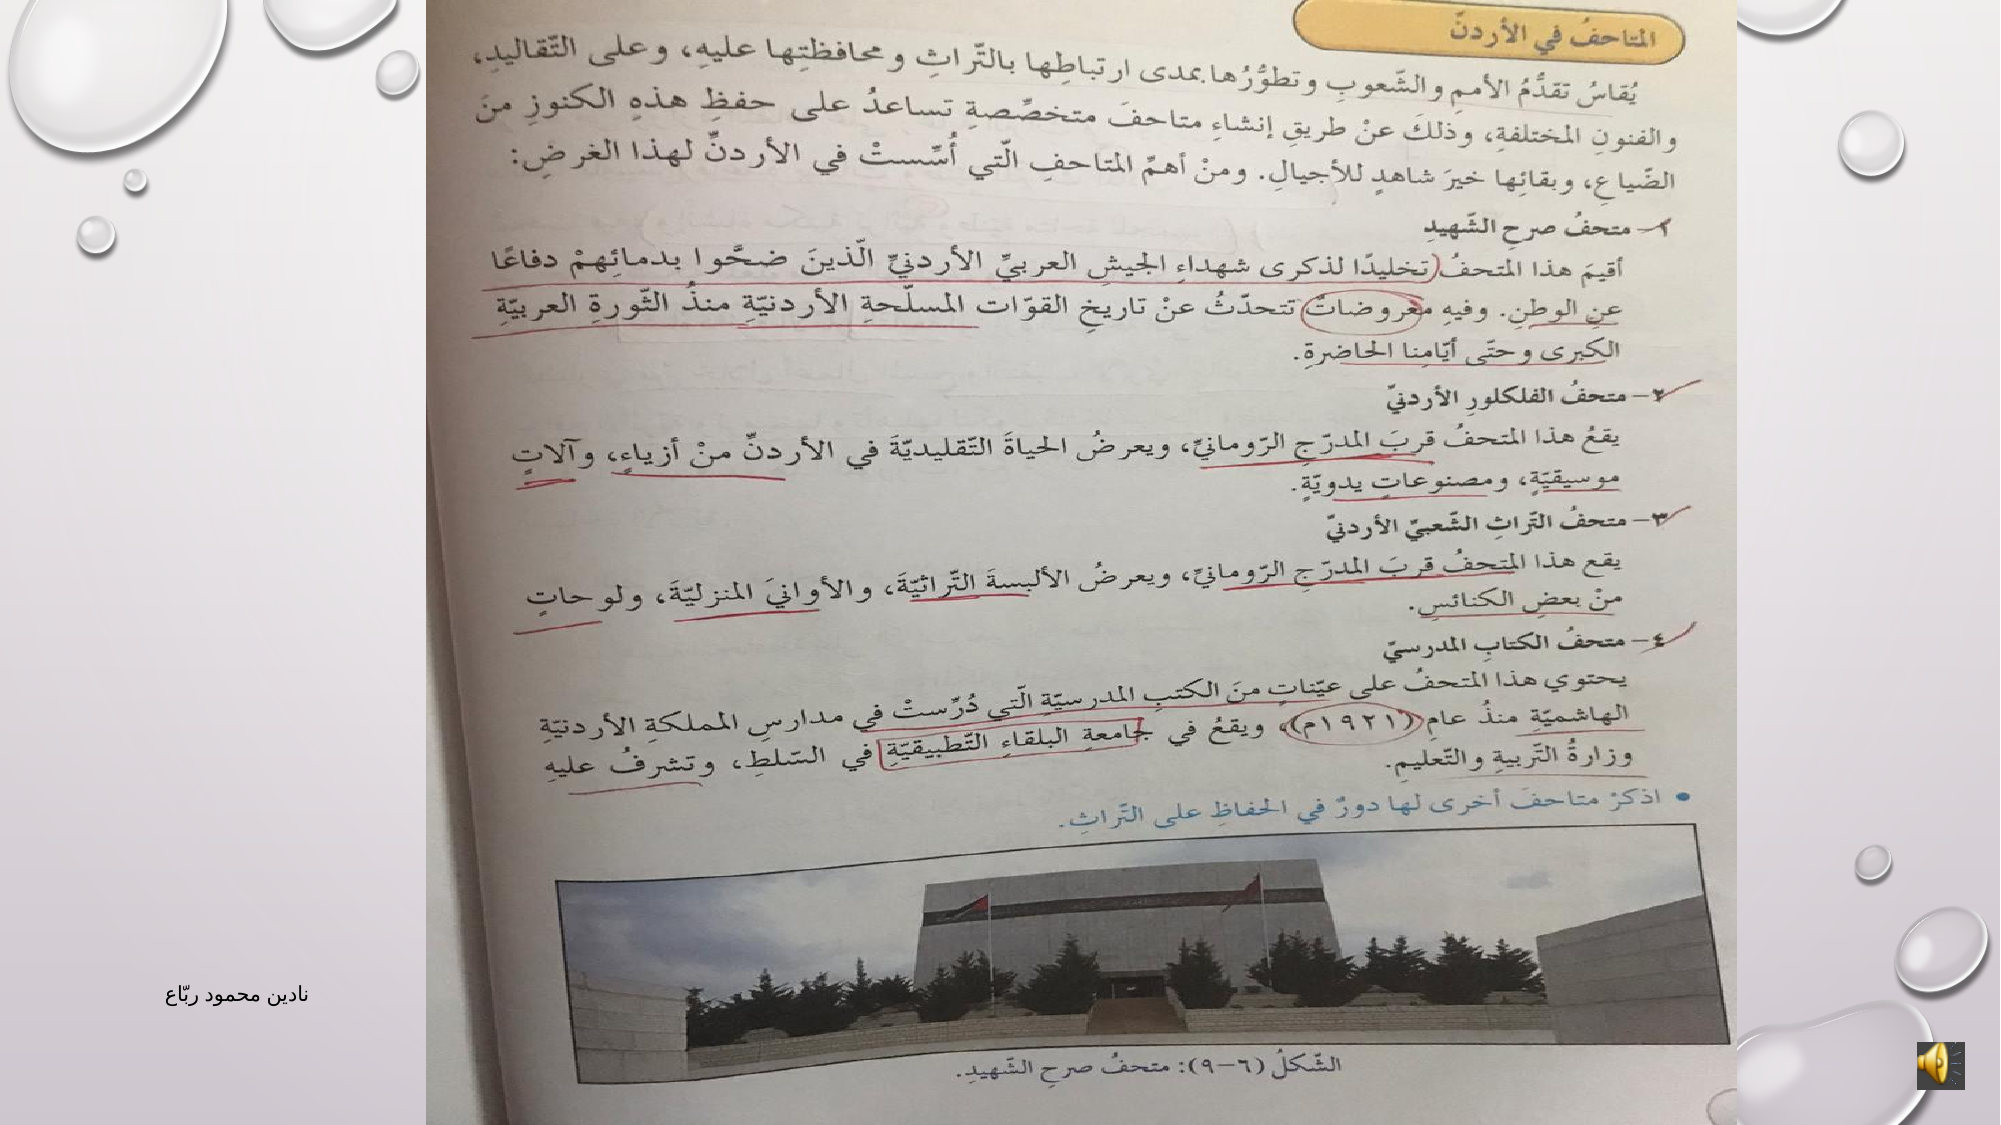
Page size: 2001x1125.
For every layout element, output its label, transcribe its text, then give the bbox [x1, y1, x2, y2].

footer نادين محمود ربّاع [149, 965, 420, 1025]
picture [0, 0, 2000, 1125]
